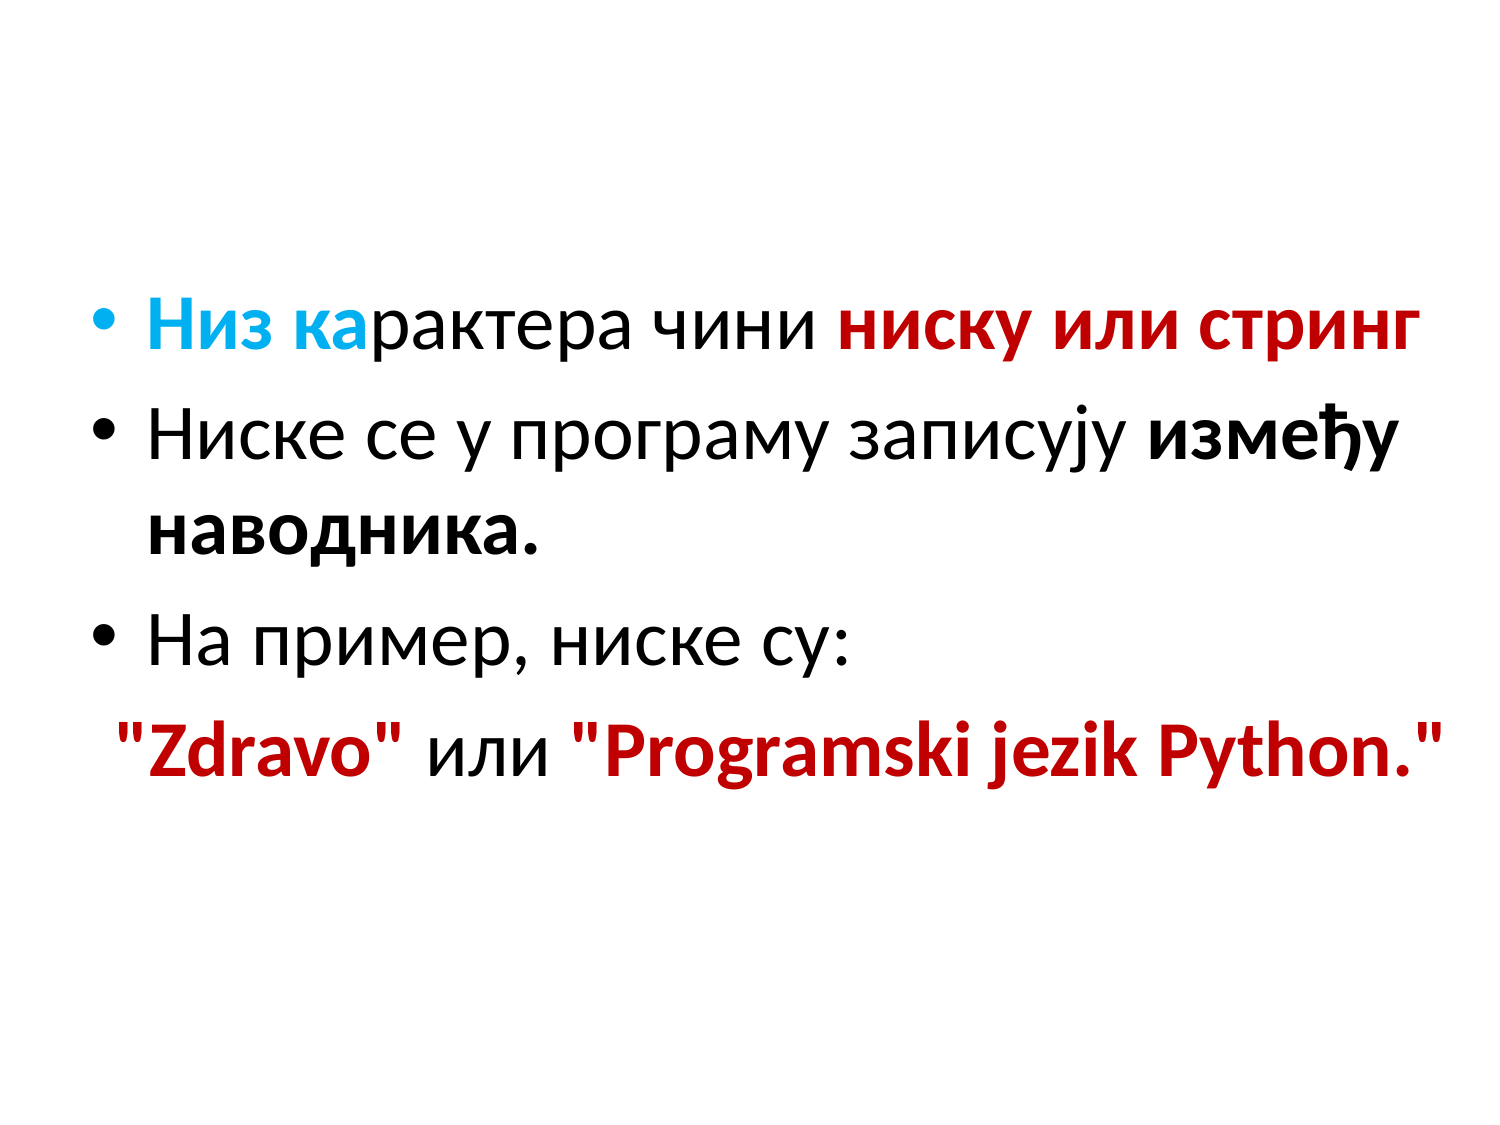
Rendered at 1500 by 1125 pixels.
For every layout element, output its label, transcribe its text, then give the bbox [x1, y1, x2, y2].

list Низ карактера чини ниску или стринг Ниске се у програму записују између наводника. На пример, ниске су: "Zdravo" или "Programski jezik Python." [75, 262, 1471, 1005]
